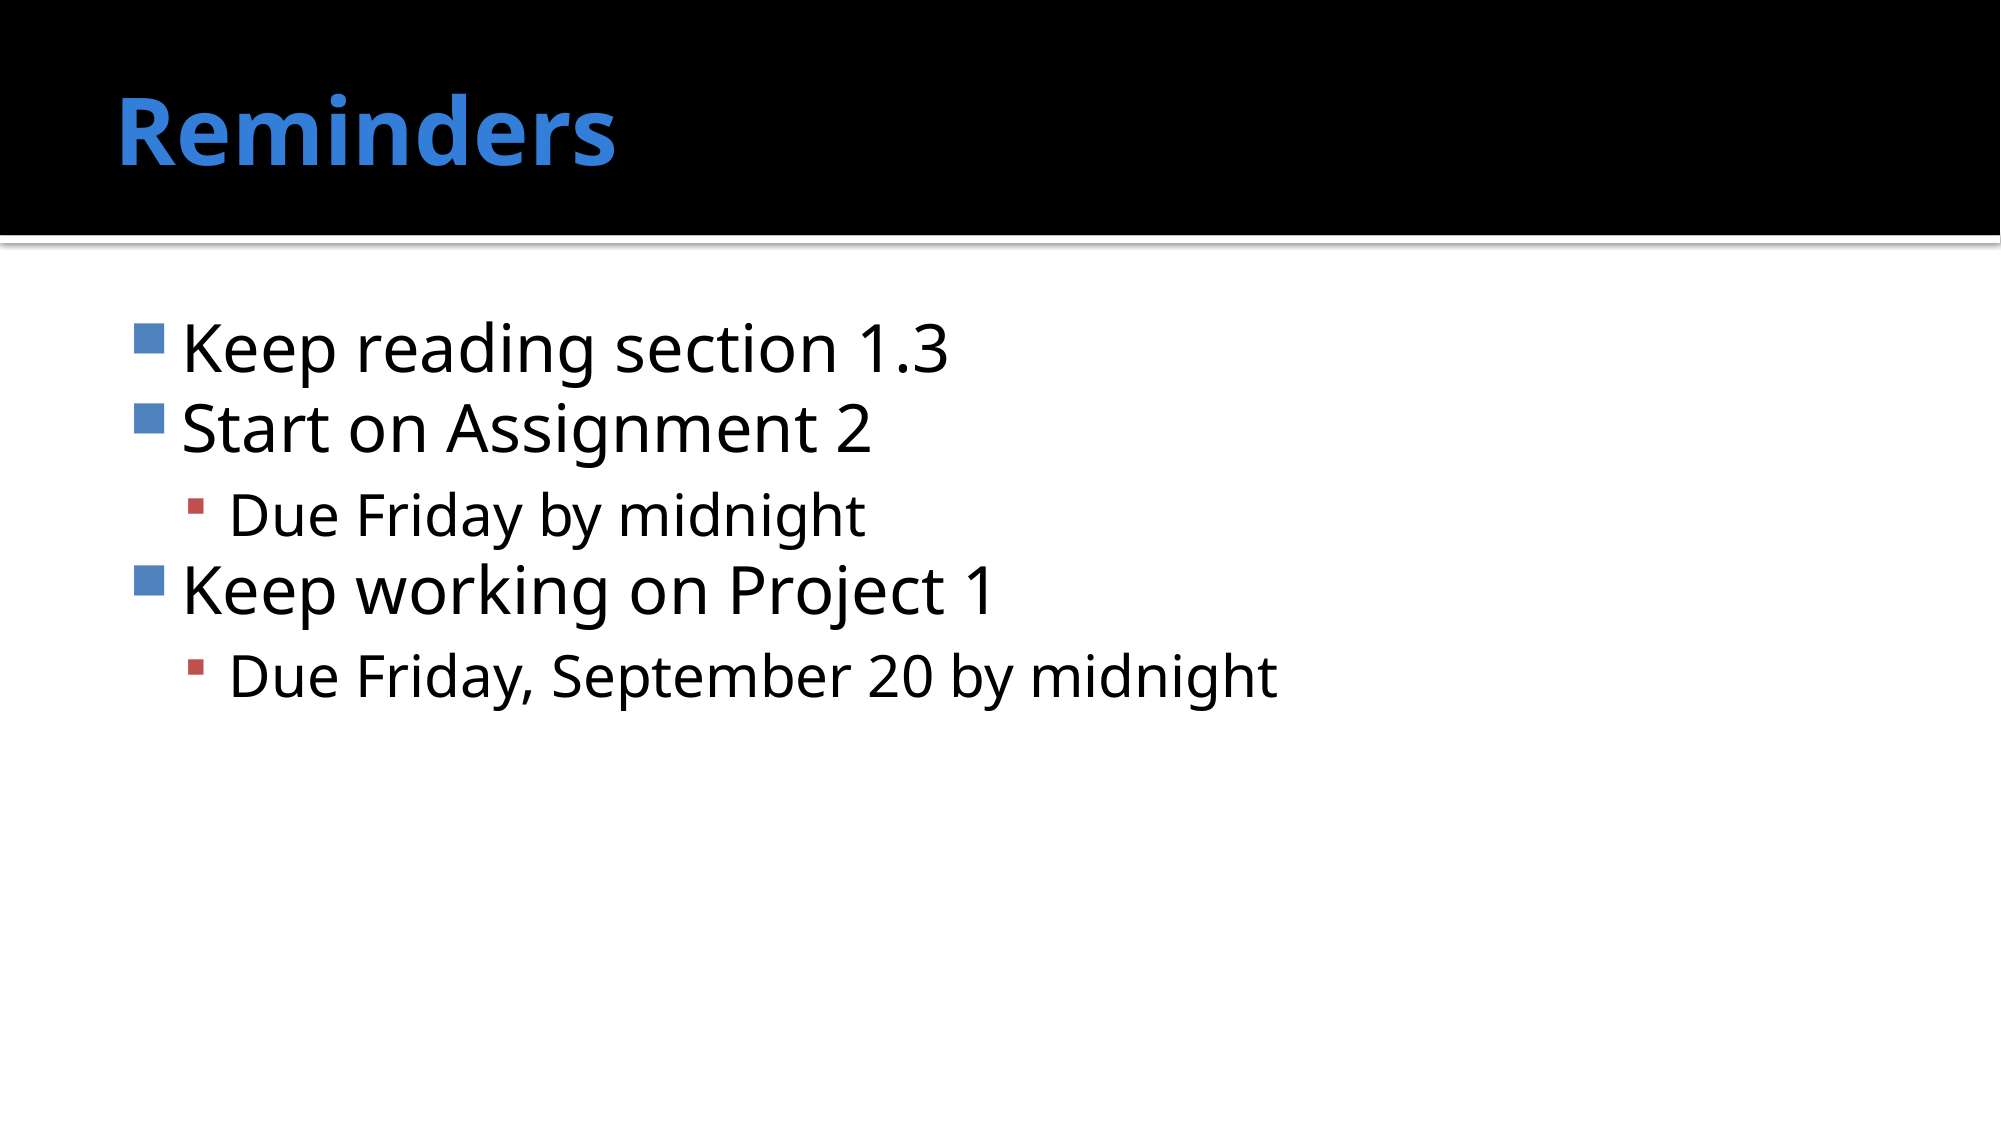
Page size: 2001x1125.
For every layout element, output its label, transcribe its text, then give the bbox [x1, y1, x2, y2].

title Reminders [99, 25, 1900, 231]
list Keep reading section 1.3 Start on Assignment 2 Due Friday by midnight Keep working on Project 1 Due Friday, September 20 by midnight [99, 291, 1900, 1050]
